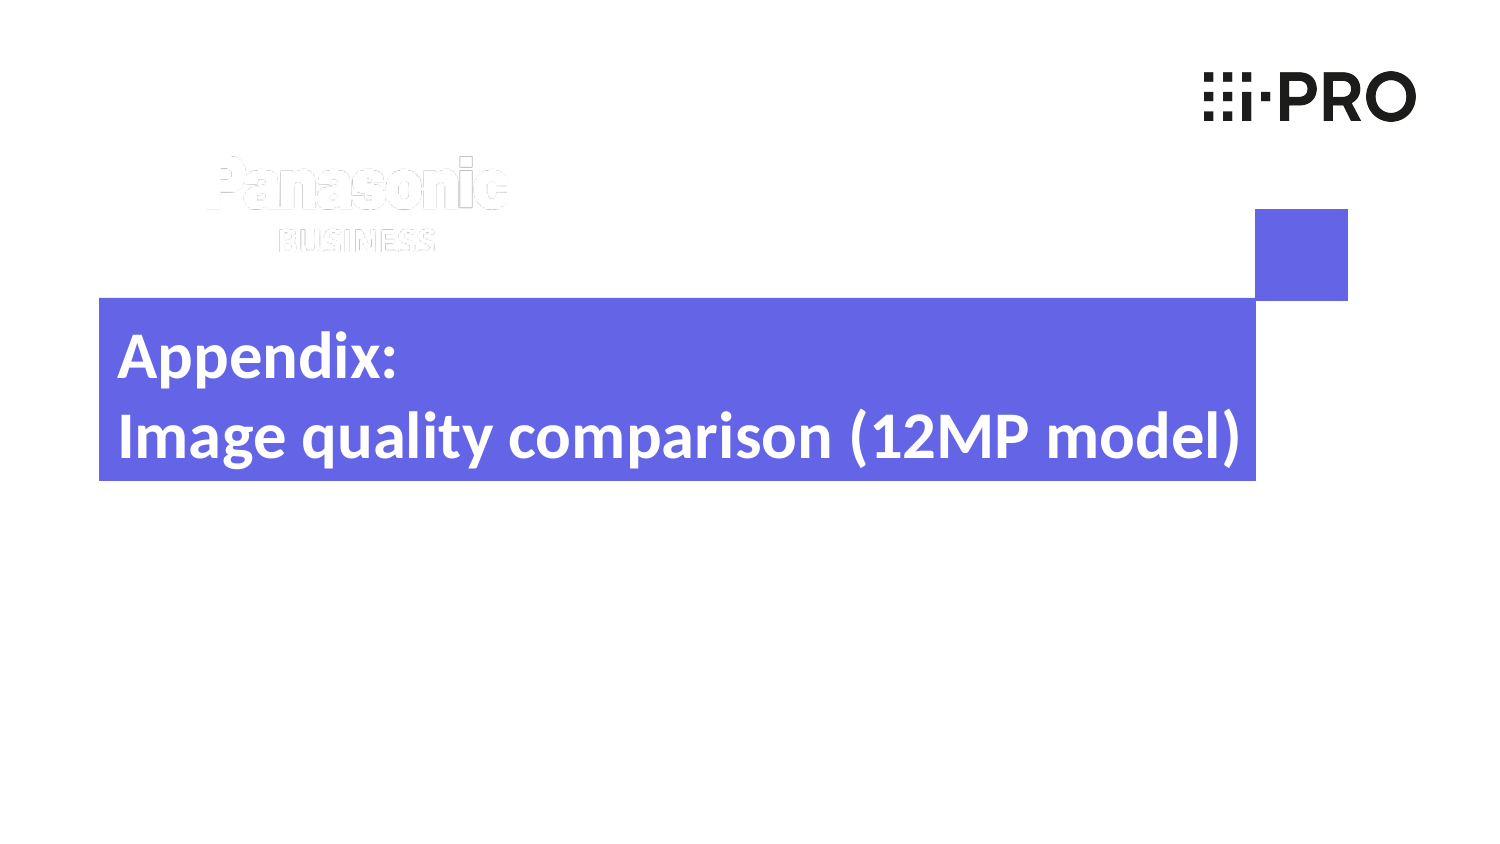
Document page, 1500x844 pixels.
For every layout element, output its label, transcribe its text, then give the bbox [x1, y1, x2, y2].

picture [1255, 209, 1348, 301]
picture [1204, 71, 1416, 122]
text_box Appendix: Image quality comparison (12MP model) [102, 304, 1310, 479]
